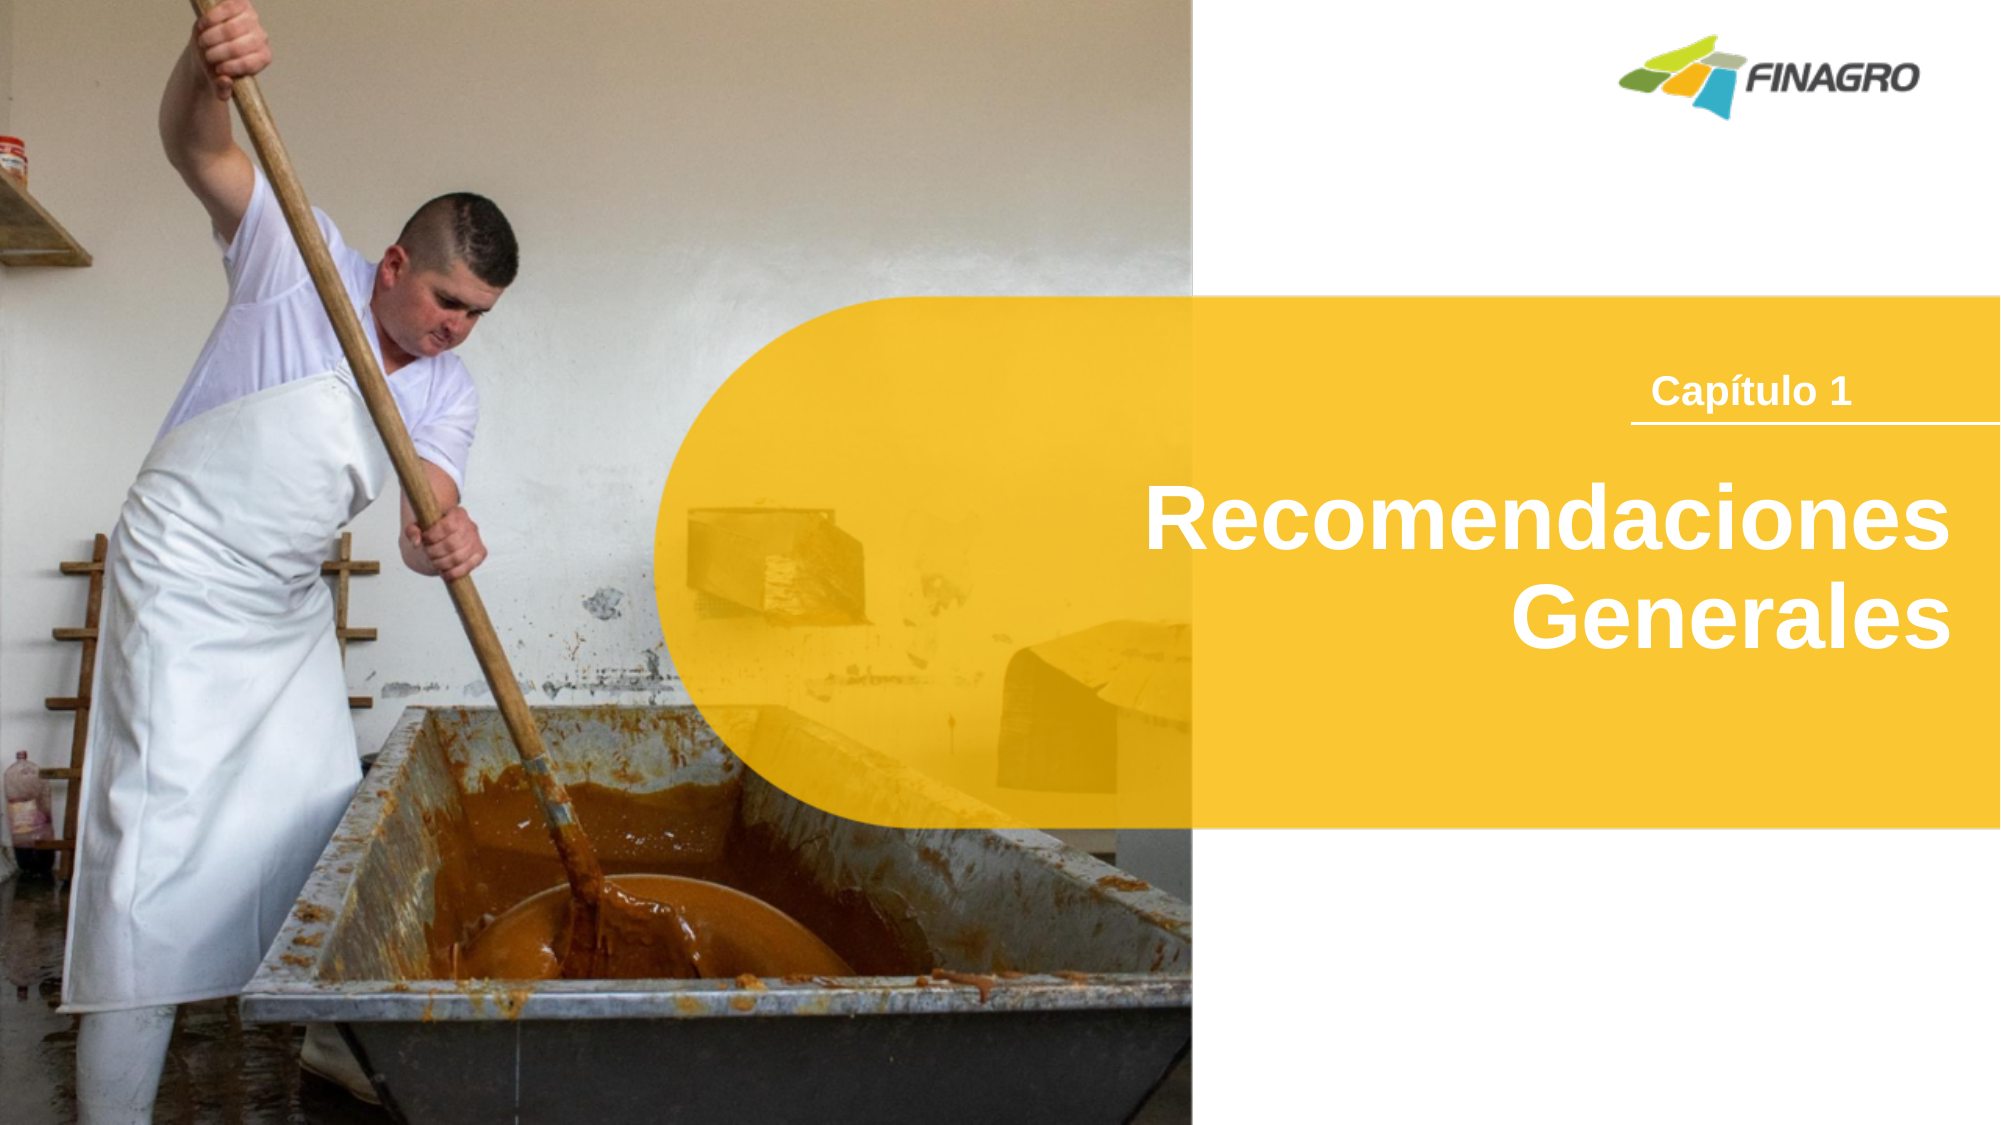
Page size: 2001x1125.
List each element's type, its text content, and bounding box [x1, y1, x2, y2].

text_box Capítulo 1 [1556, 362, 1868, 417]
text_box Recomendaciones Generales [1087, 463, 1969, 524]
picture [0, 0, 2001, 1125]
